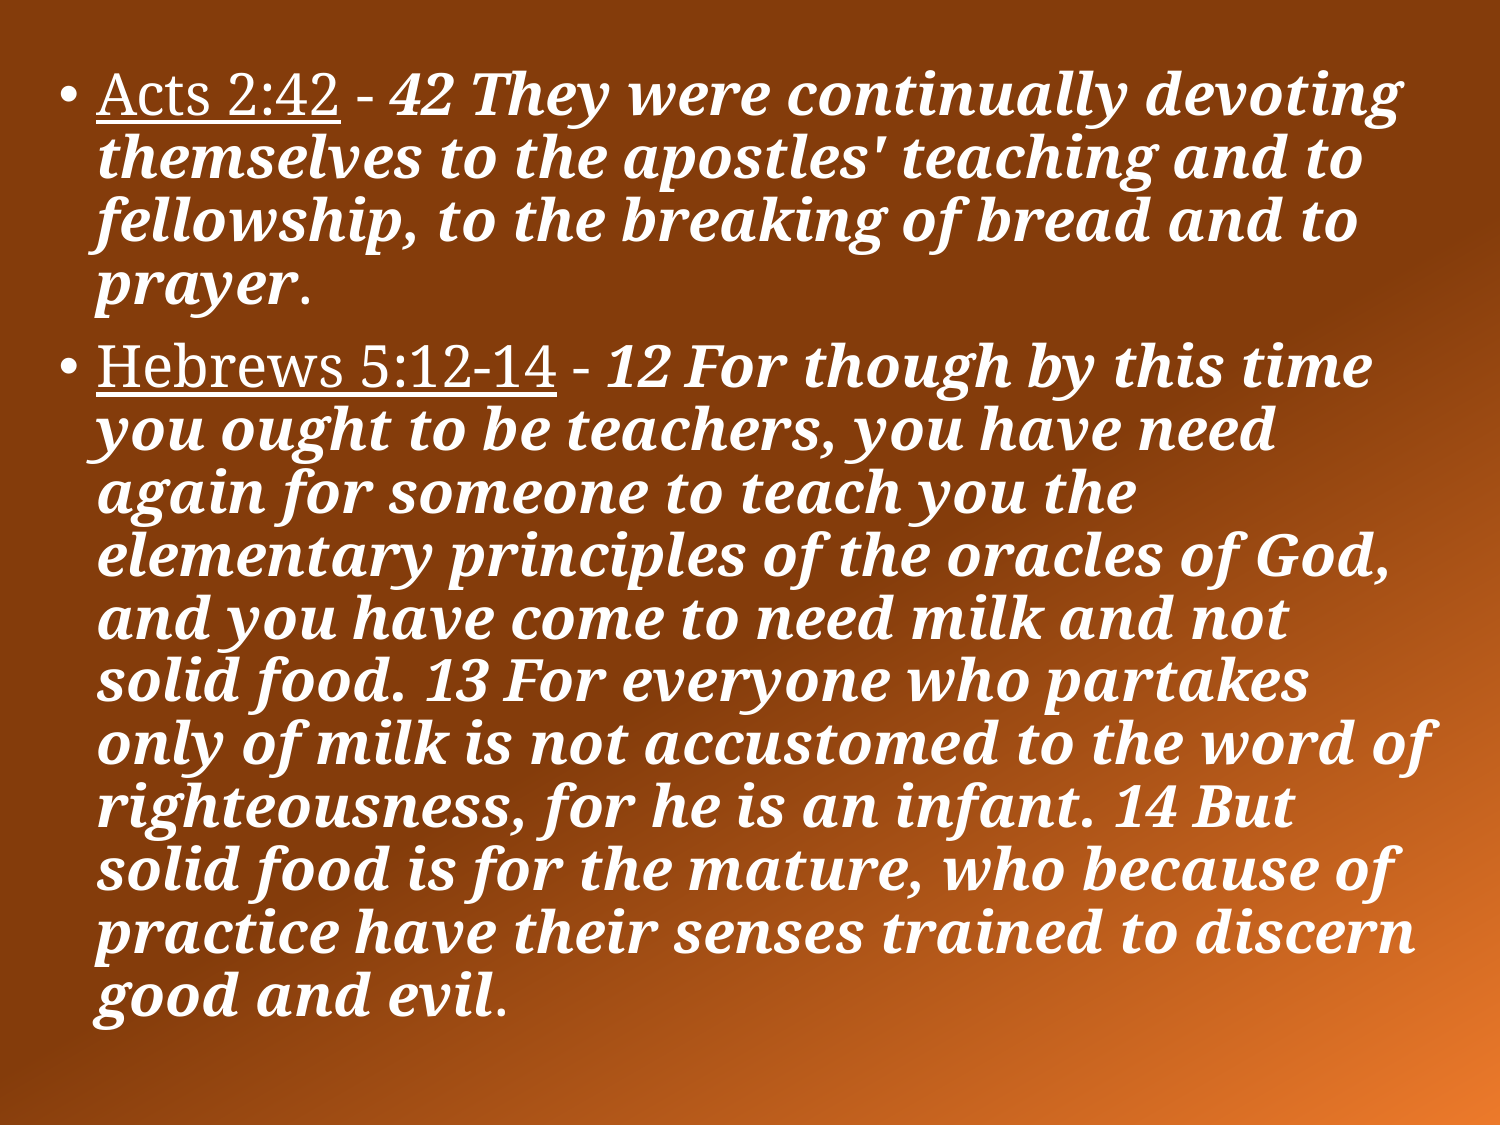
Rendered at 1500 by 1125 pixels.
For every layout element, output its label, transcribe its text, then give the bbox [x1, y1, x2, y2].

list Acts 2:42 - 42 They were continually devoting themselves to the apostles' teaching and to fellowship, to the breaking of bread and to prayer. Hebrews 5:12-14 - 12 For though by this time you ought to be teachers, you have need again for someone to teach you the elementary principles of the oracles of God, and you have come to need milk and not solid food. 13 For everyone who partakes only of milk is not accustomed to the word of righteousness, for he is an infant. 14 But solid food is for the mature, who because of practice have their senses trained to discern good and evil. [43, 57, 1460, 1090]
